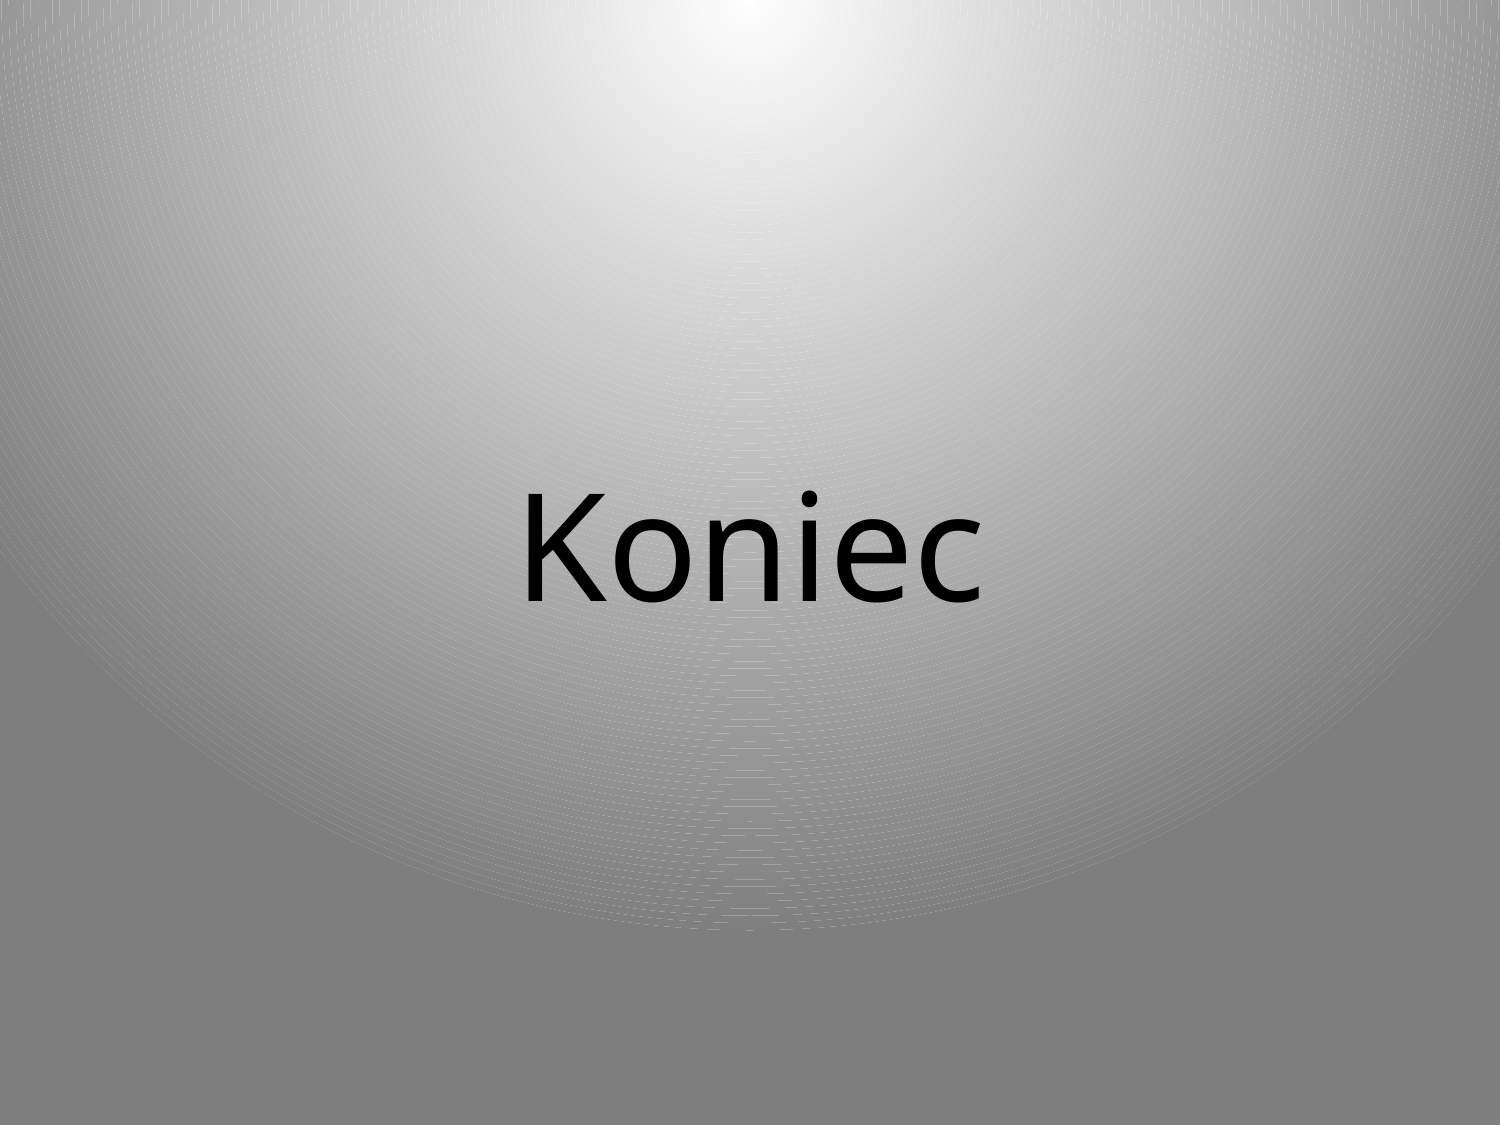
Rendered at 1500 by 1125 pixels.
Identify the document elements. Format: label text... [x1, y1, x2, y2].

text_box Koniec [53, 444, 1447, 640]
